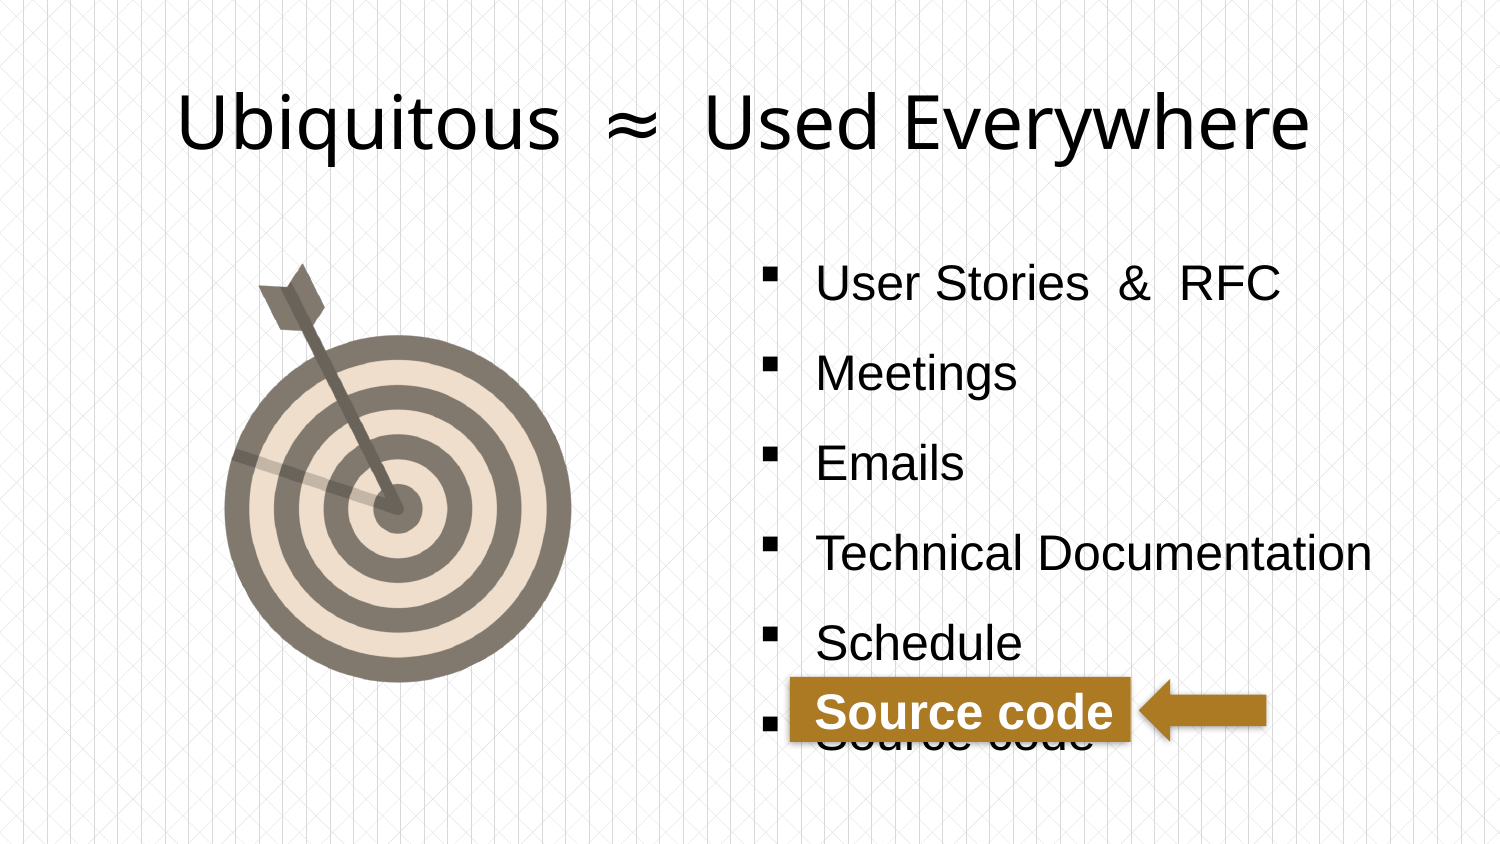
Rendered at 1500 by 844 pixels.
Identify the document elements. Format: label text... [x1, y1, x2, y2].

text_box User Stories & RFC Meetings Emails Technical Documentation Schedule Source code [744, 212, 1389, 768]
picture [159, 295, 595, 643]
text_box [789, 671, 1267, 748]
title Ubiquitous ≈ Used Everywhere [76, 23, 1427, 217]
